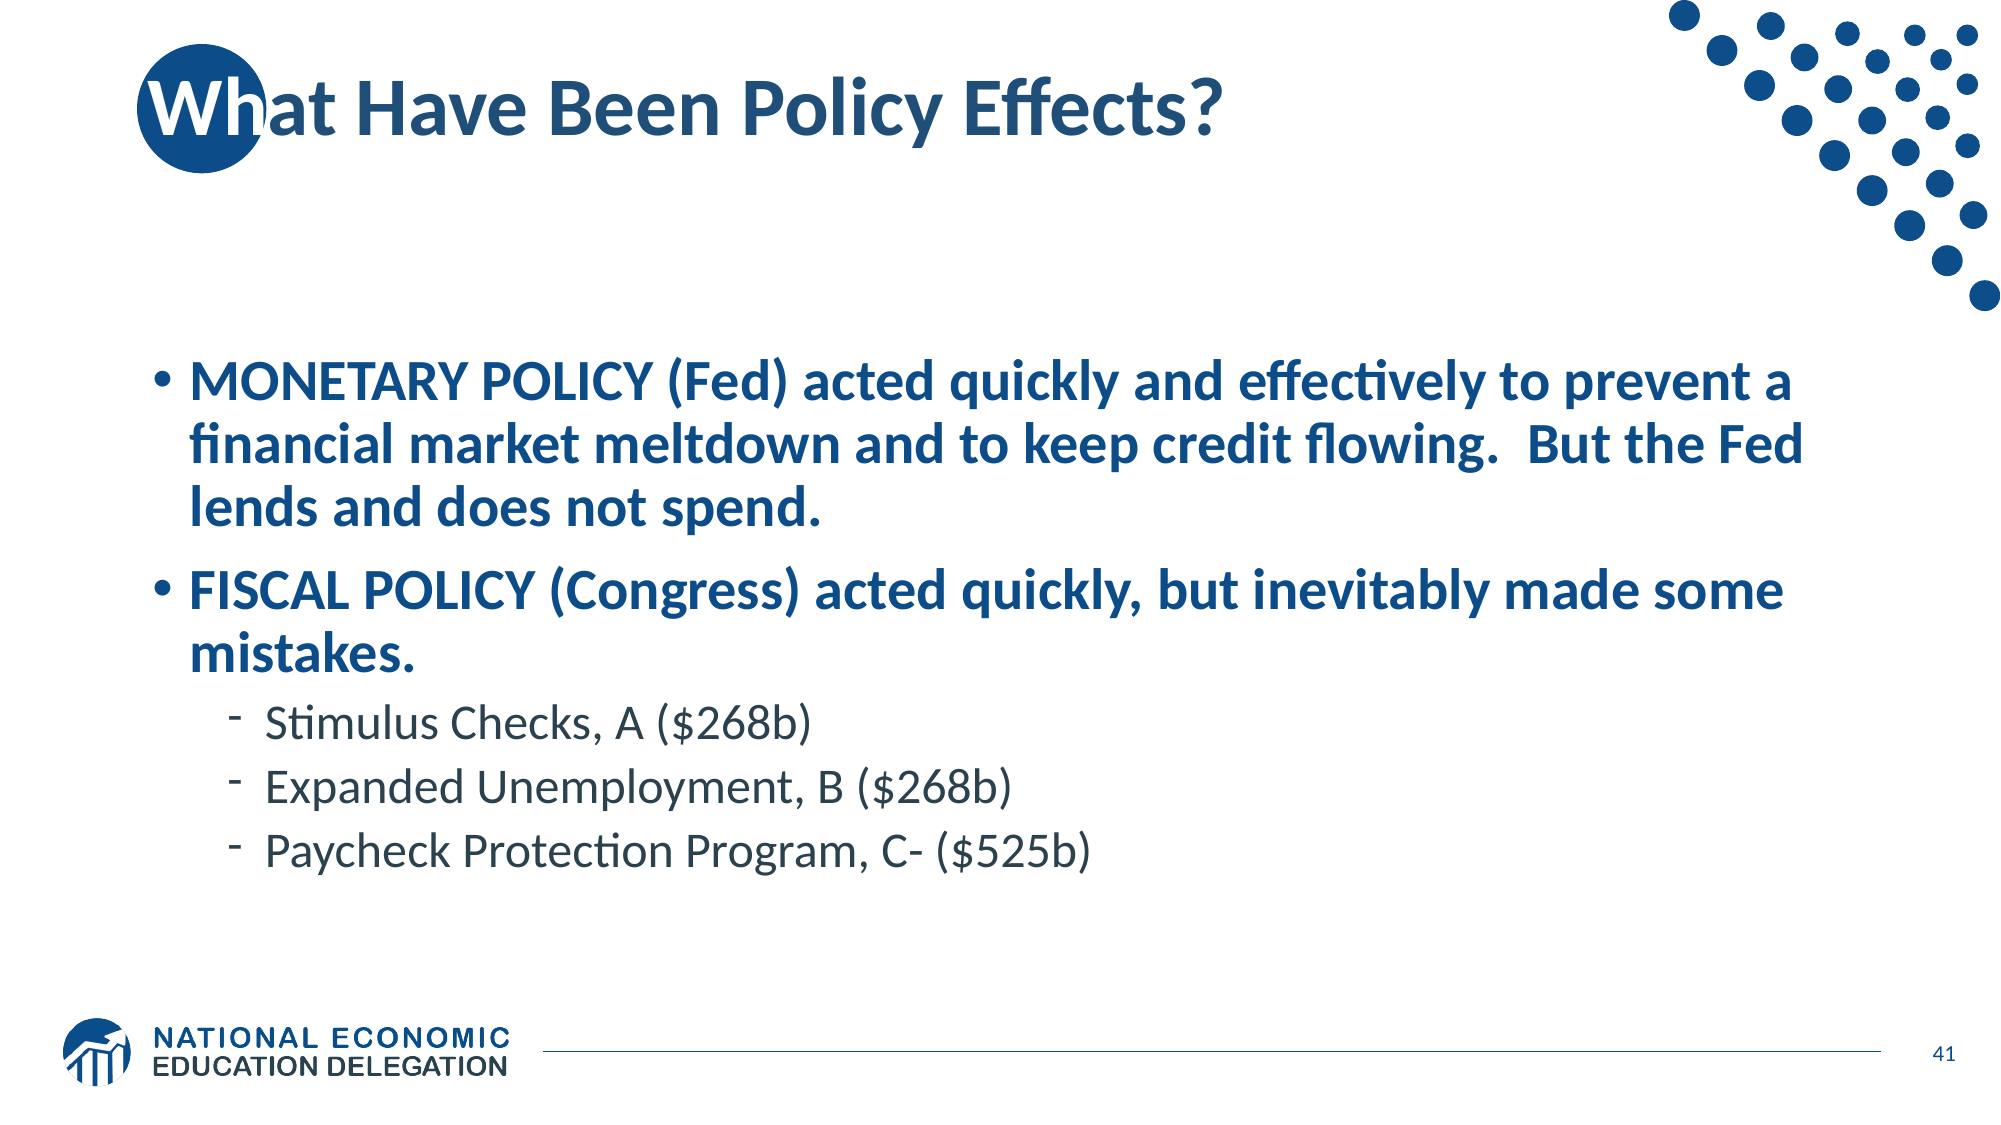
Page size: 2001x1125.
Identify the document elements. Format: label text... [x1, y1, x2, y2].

list MONETARY POLICY (Fed) acted quickly and effectively to prevent a financial market meltdown and to keep credit flowing. But the Fed lends and does not spend. FISCAL POLICY (Congress) acted quickly, but inevitably made some mistakes. Stimulus Checks, A ($268b) Expanded Unemployment, B ($268b) Paycheck Protection Program, C- ($525b) [137, 257, 1863, 972]
picture [55, 1013, 520, 1091]
slide_number 41 [1521, 1022, 1972, 1082]
title What Have Been Policy Effects? [132, 0, 1858, 218]
